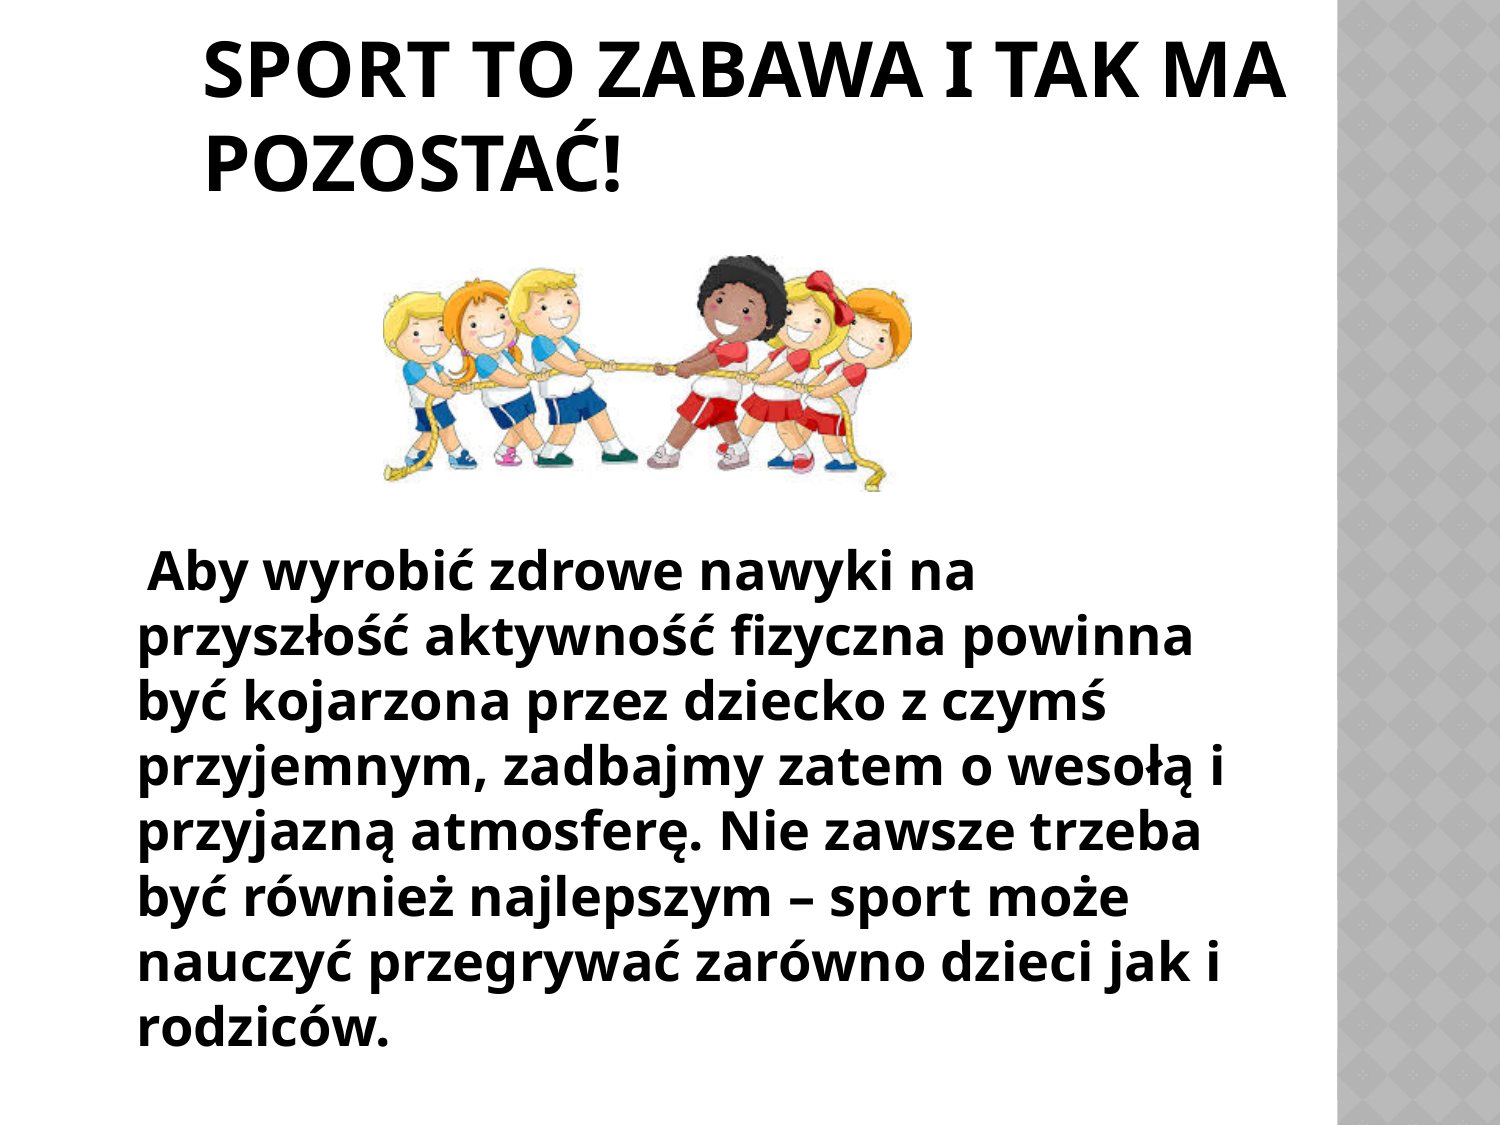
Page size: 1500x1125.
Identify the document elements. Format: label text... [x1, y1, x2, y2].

title Sport to zabawa i tak ma pozostać! [194, 19, 1383, 207]
picture [383, 254, 913, 492]
list Aby wyrobić zdrowe nawyki na przyszłość aktywność fizyczna powinna być kojarzona przez dziecko z czymś przyjemnym, zadbajmy zatem o wesołą i przyjazną atmosferę. Nie zawsze trzeba być również najlepszym – sport może nauczyć przegrywać zarówno dzieci jak i rodziców. [76, 451, 1265, 1125]
